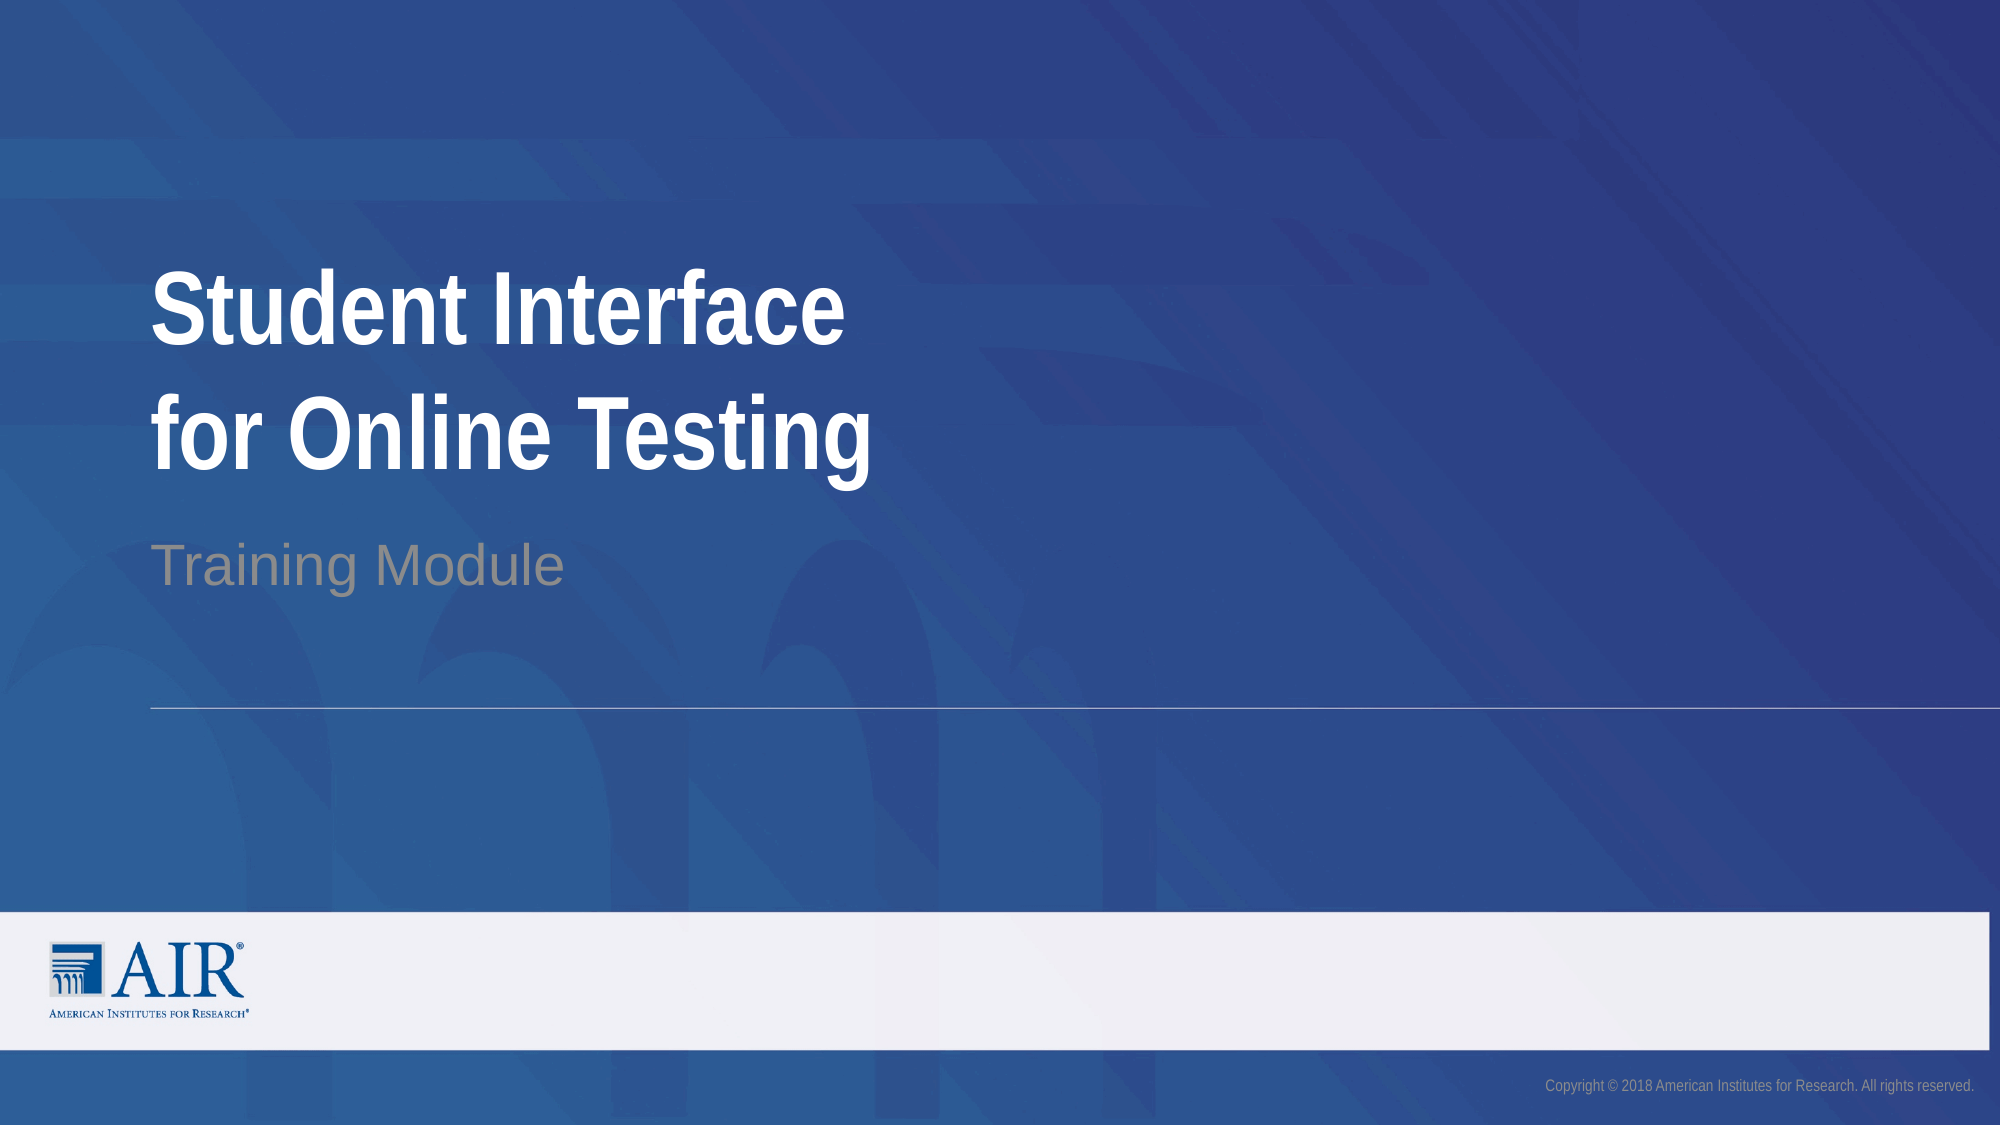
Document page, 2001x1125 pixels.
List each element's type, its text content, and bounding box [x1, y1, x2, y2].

footer Copyright © 2018 American Institutes for Research. All rights reserved. [1387, 1074, 1976, 1096]
picture [0, 0, 2000, 1125]
title Student Interface for Online Testing [149, 237, 1426, 491]
subtitle Training Module [149, 526, 688, 599]
